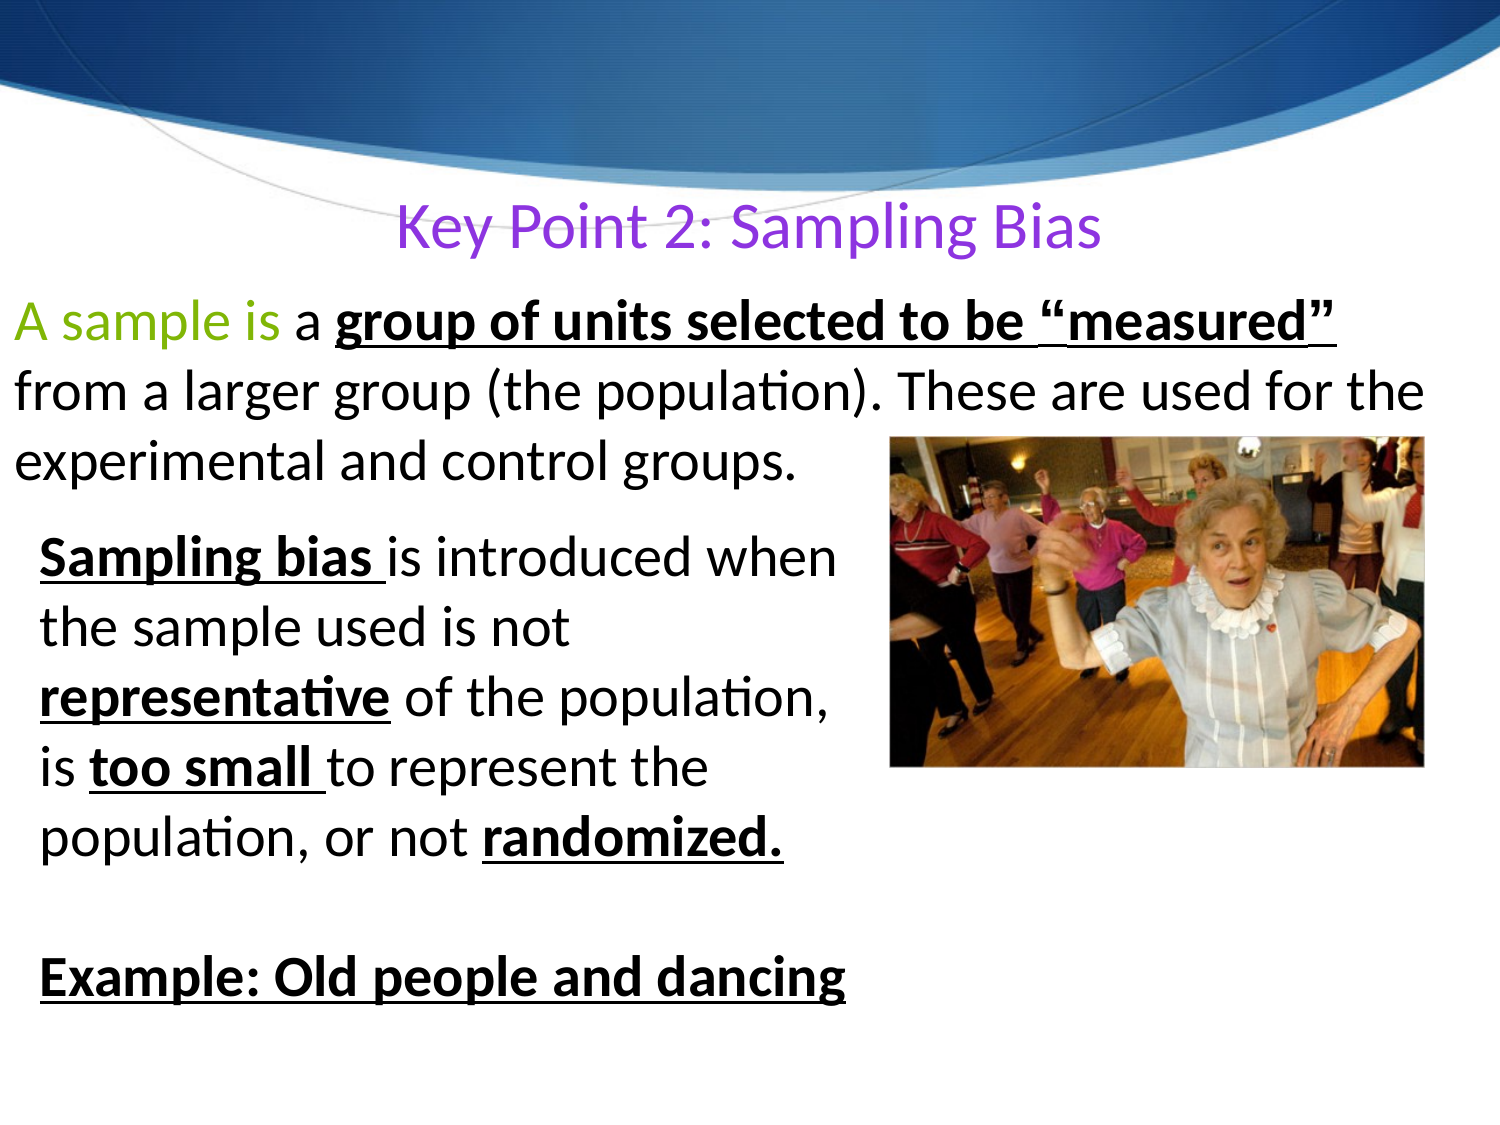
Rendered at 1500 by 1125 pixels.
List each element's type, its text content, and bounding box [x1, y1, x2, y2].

text_box A sample is a group of units selected to be “measured” from a larger group (the population). These are used for the experimental and control groups. [0, 275, 1477, 500]
text_box Sampling bias is introduced when the sample used is not representative of the population, is too small to represent the population, or not randomized. Example: Old people and dancing [25, 511, 866, 1086]
picture [0, 0, 1500, 1125]
text_box Key Point 2: Sampling Bias [74, 174, 1425, 270]
